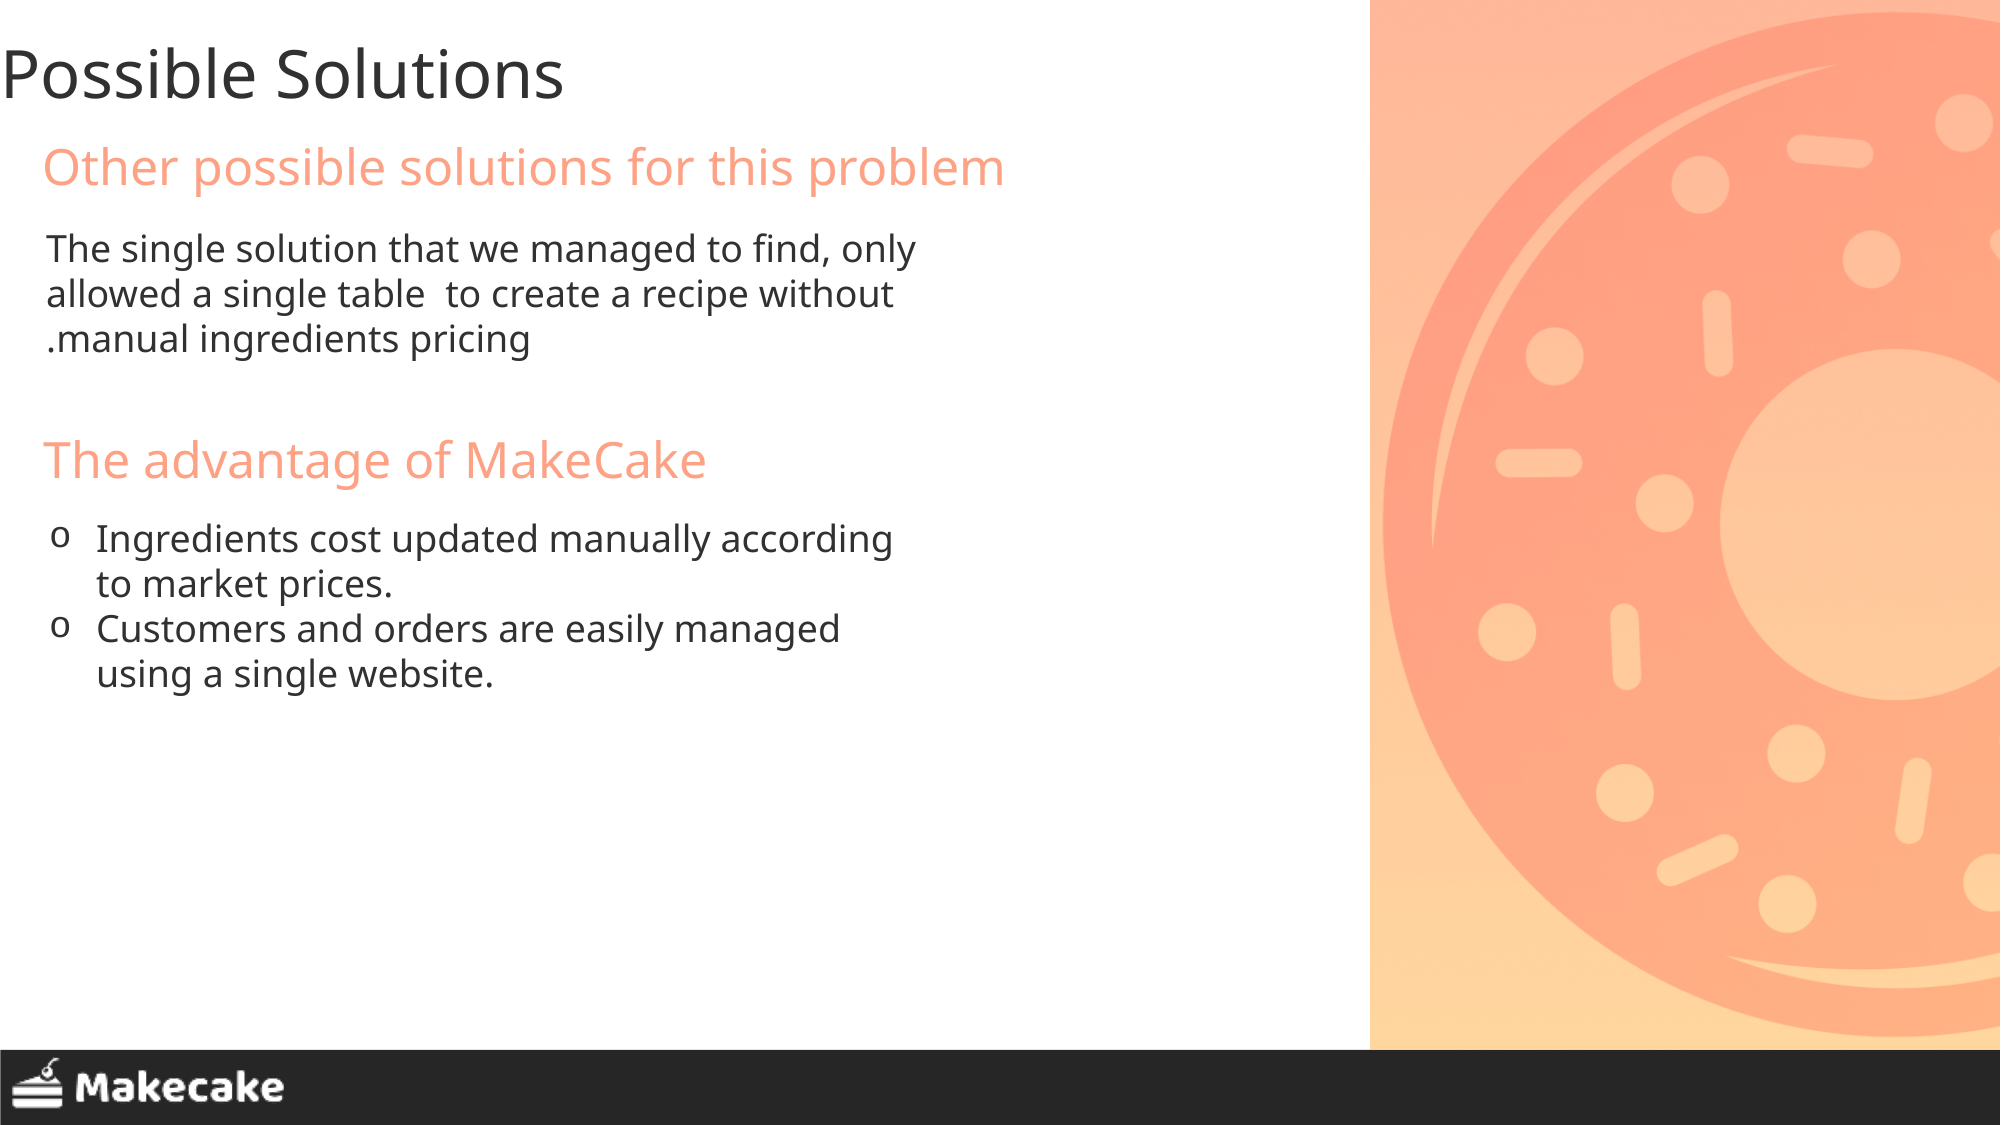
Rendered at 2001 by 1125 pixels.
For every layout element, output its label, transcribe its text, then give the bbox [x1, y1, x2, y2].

text_box The advantage of MakeCake [28, 421, 1275, 497]
picture [1369, 0, 2000, 1051]
text_box Possible Solutions [0, 24, 582, 120]
text_box Ingredients cost updated manually according to market prices. Customers and orders are easily managed using a single website. [34, 507, 943, 702]
text_box The single solution that we managed to find, only allowed a single table to create a recipe without manual ingredients pricing. [31, 217, 940, 368]
picture [0, 1047, 297, 1122]
text_box Other possible solutions for this problem [27, 128, 1274, 204]
